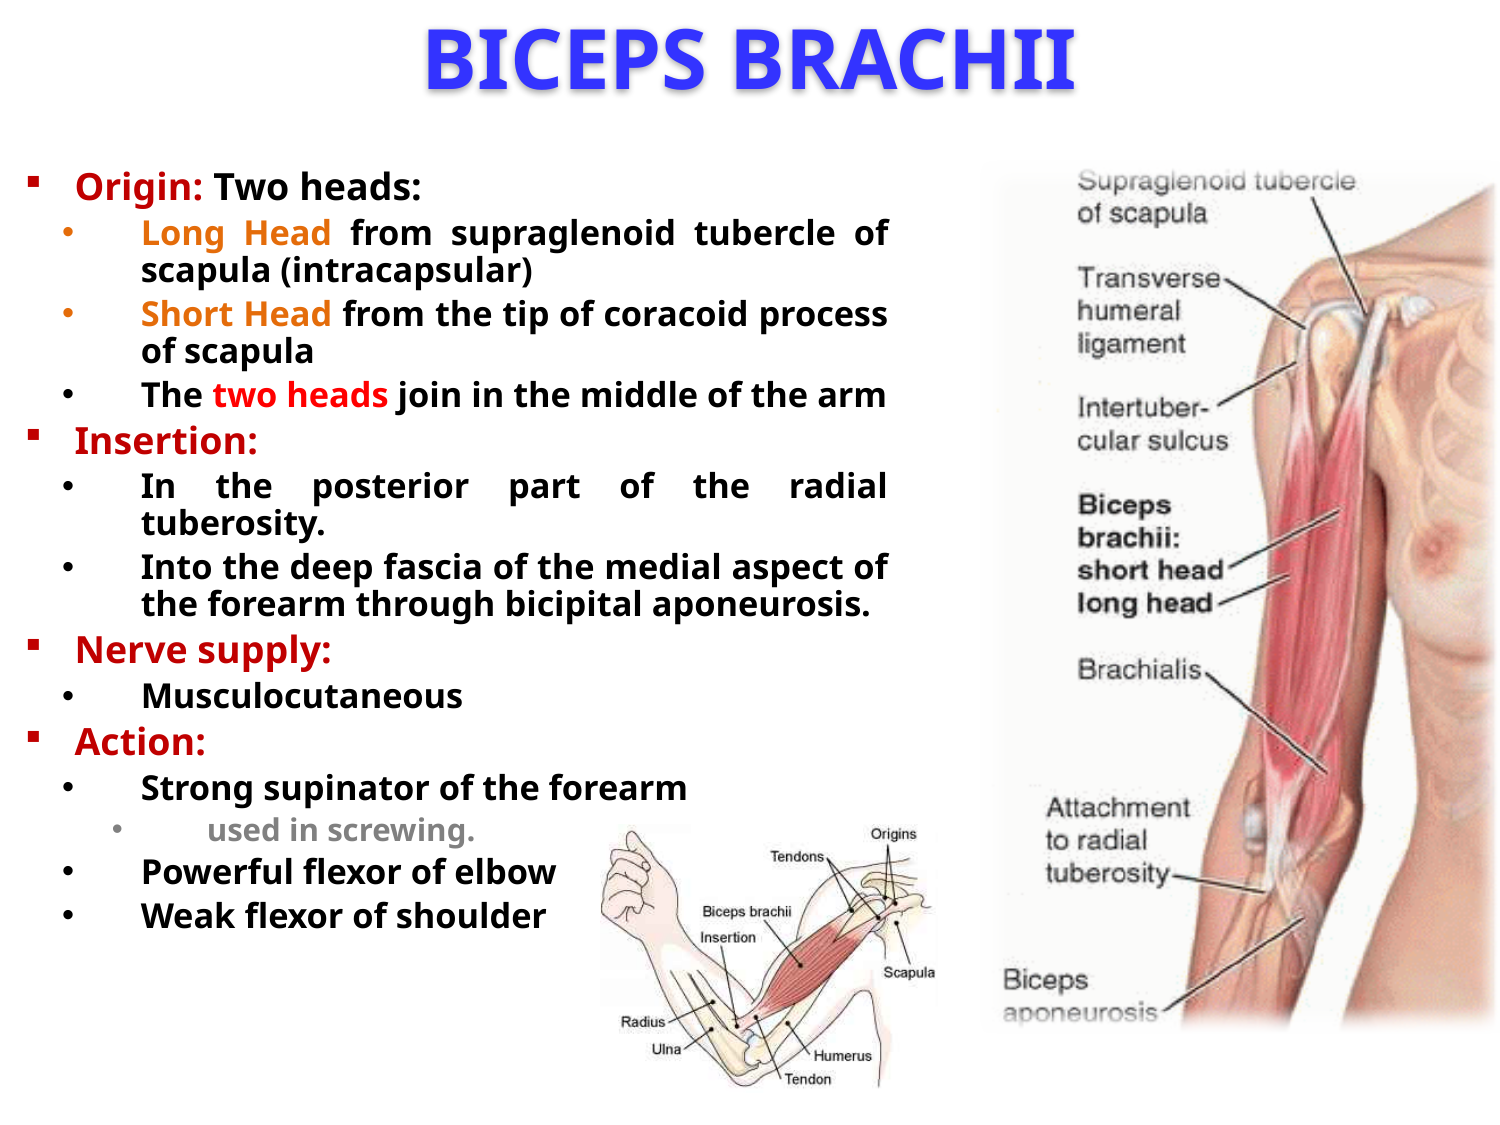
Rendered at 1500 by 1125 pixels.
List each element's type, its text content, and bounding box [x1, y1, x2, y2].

list Origin: Two heads: Long Head from supraglenoid tubercle of scapula (intracapsular) Short Head from the tip of coracoid process of scapula The two heads join in the middle of the arm Insertion: In the posterior part of the radial tuberosity. Into the deep fascia of the medial aspect of the forearm through bicipital aponeurosis. Nerve supply: Musculocutaneous Action: Strong supinator of the forearm used in screwing. Powerful flexor of elbow Weak flexor of shoulder [8, 159, 906, 954]
picture [980, 160, 1500, 1034]
title BICEPS BRACHII [0, 11, 1500, 114]
picture [599, 824, 938, 1093]
